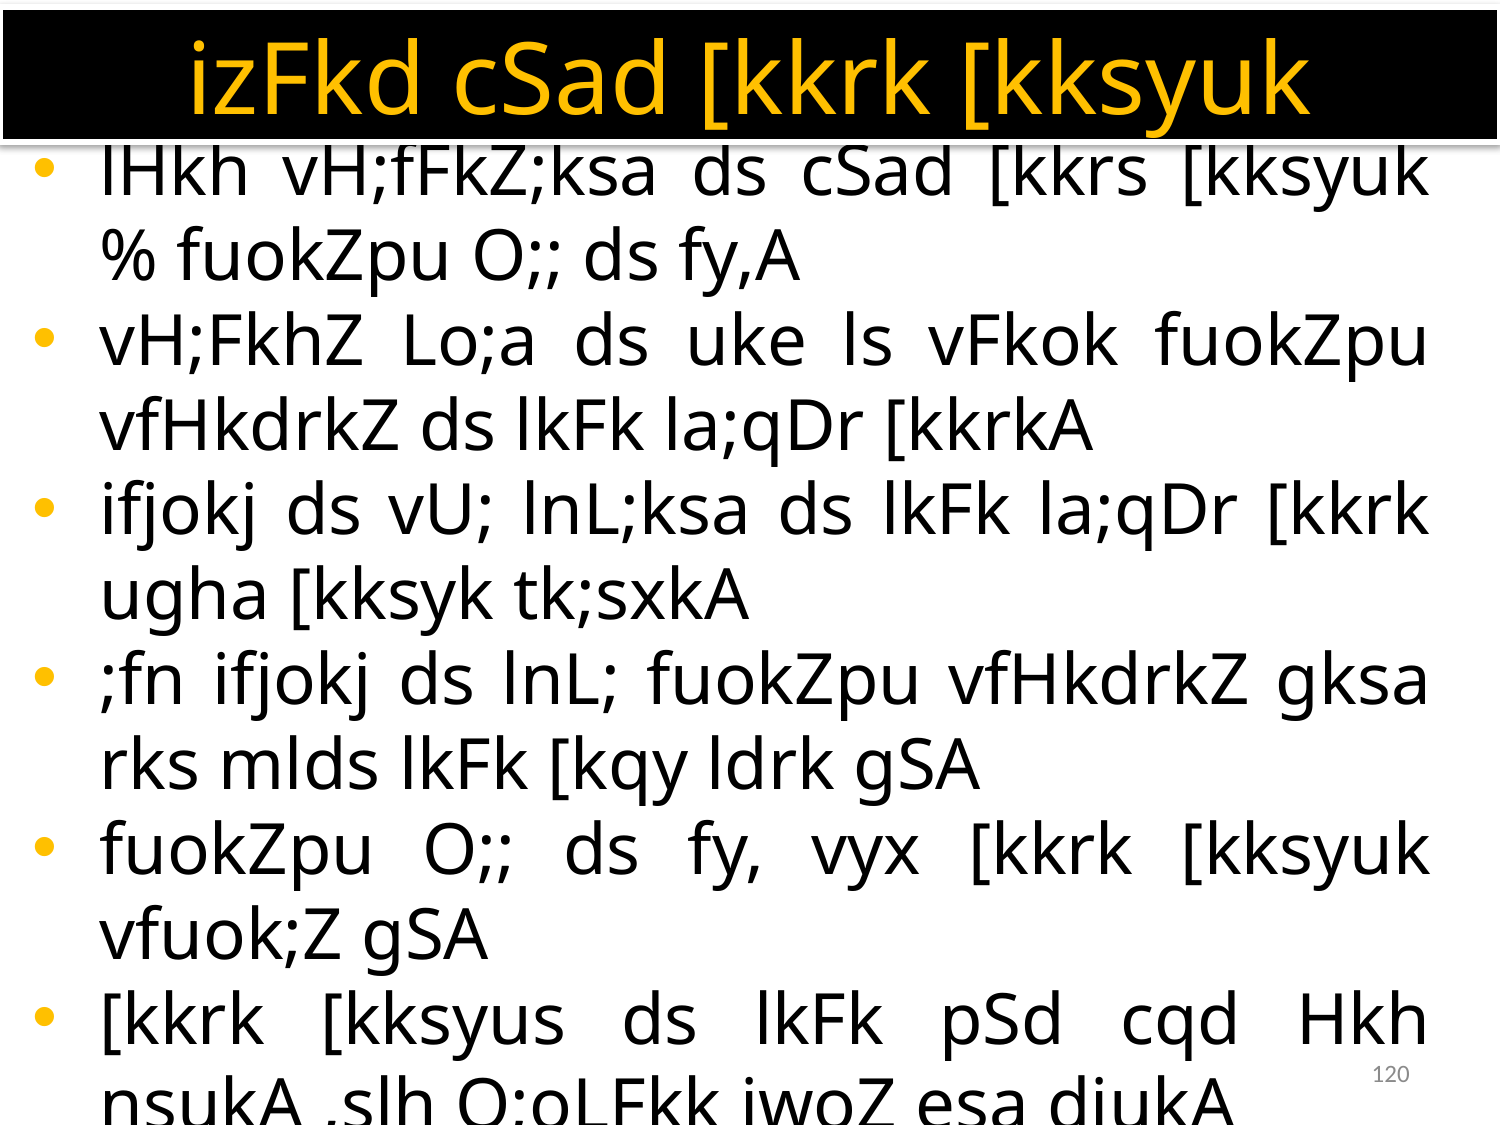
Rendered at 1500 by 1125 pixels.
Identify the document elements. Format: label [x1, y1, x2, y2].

slide_number [1074, 1042, 1425, 1103]
text_box [0, 4, 1500, 1125]
